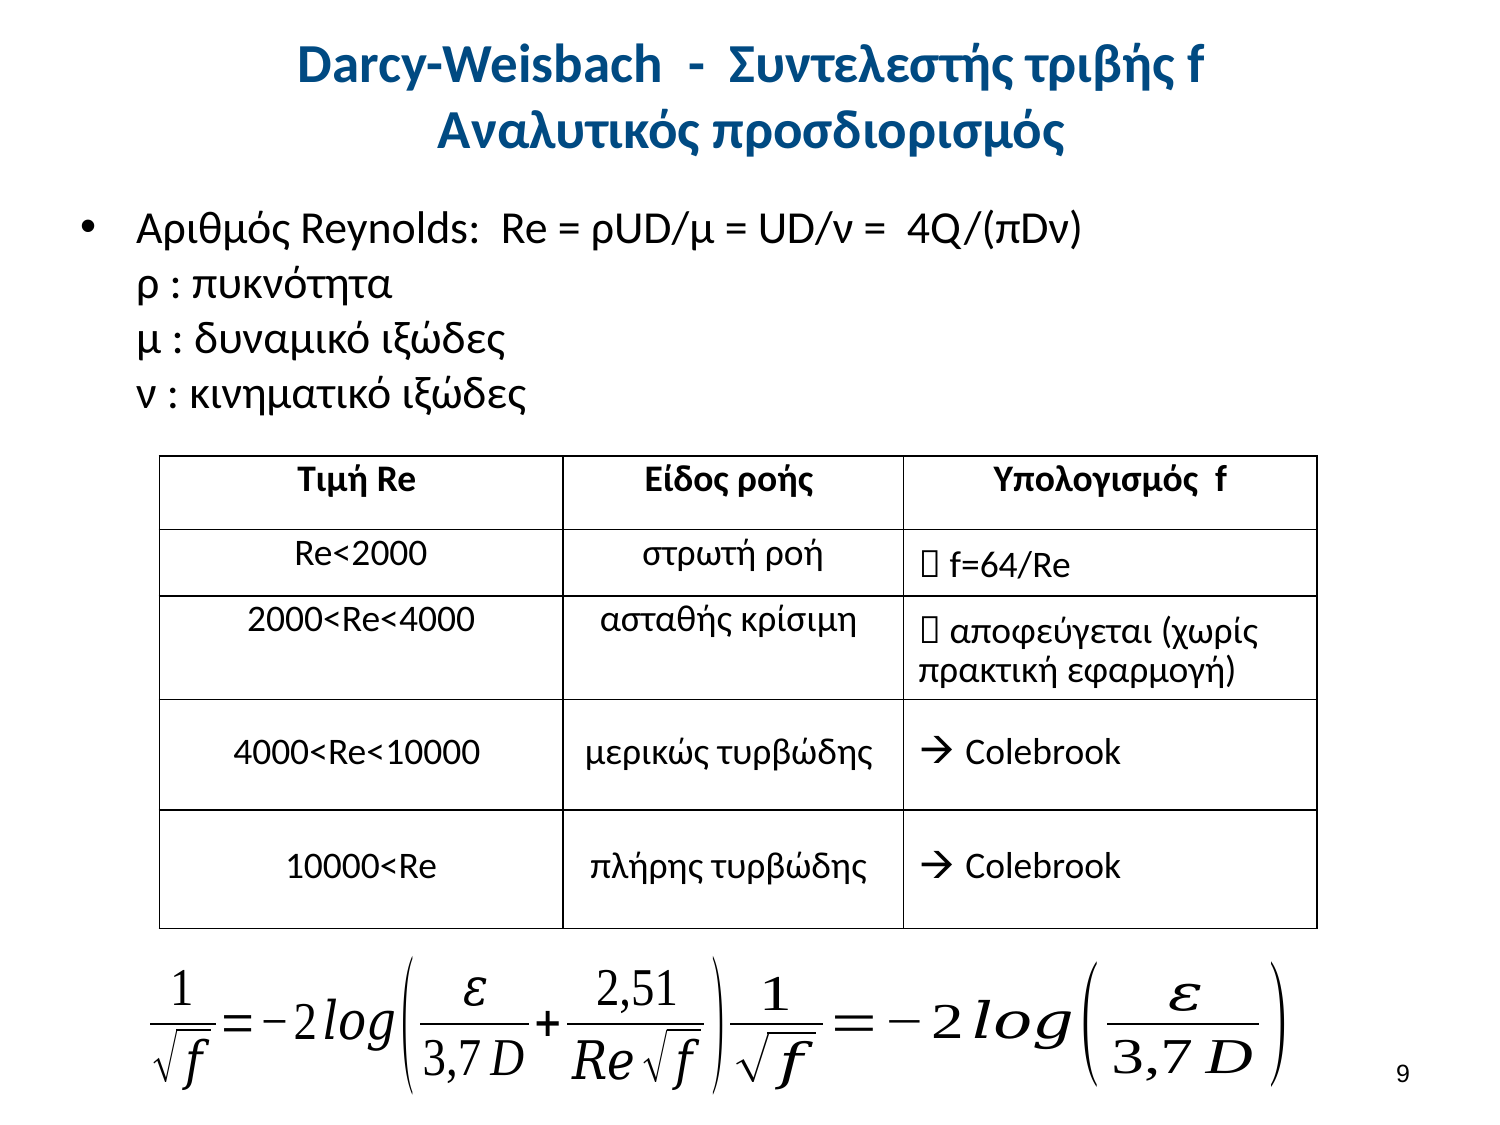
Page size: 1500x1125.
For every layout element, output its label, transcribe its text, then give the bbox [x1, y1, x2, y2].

slide_number 8 [1074, 1042, 1425, 1103]
title Darcy-Weisbach - Συντελεστής τριβής f Aναλυτικός προσδιορισμός [76, 19, 1427, 169]
table_cell Colebrook [904, 700, 1316, 809]
table_cell στρωτή ροή [564, 530, 903, 595]
table_cell ασταθής κρίσιμη [564, 597, 903, 699]
table_cell  f=64/Re [904, 530, 1316, 595]
list Αριθμός Reynolds: Re = ρUD/μ = UD/ν = 4Q/(πDν) ρ : πυκνότητα μ : δυναμικό ιξώδες ν : κινηματικό ιξώδες [64, 190, 1415, 439]
table_cell Re<2000 [160, 530, 562, 595]
table_cell Colebrook [904, 811, 1316, 928]
table_cell 2000<Re<4000 [160, 597, 562, 699]
table_cell 4000<Re<10000 [160, 700, 562, 809]
table_cell πλήρης τυρβώδης [564, 811, 903, 928]
table_header Τιμή Re [160, 457, 562, 529]
table_cell 10000<Re [160, 811, 562, 928]
table_header Υπολογισμός f [904, 457, 1316, 529]
table_cell  αποφεύγεται (χωρίς πρακτική εφαρμογή) [904, 597, 1316, 699]
table_cell μερικώς τυρβώδης [564, 700, 903, 809]
table_header Είδος ροής [564, 457, 903, 529]
